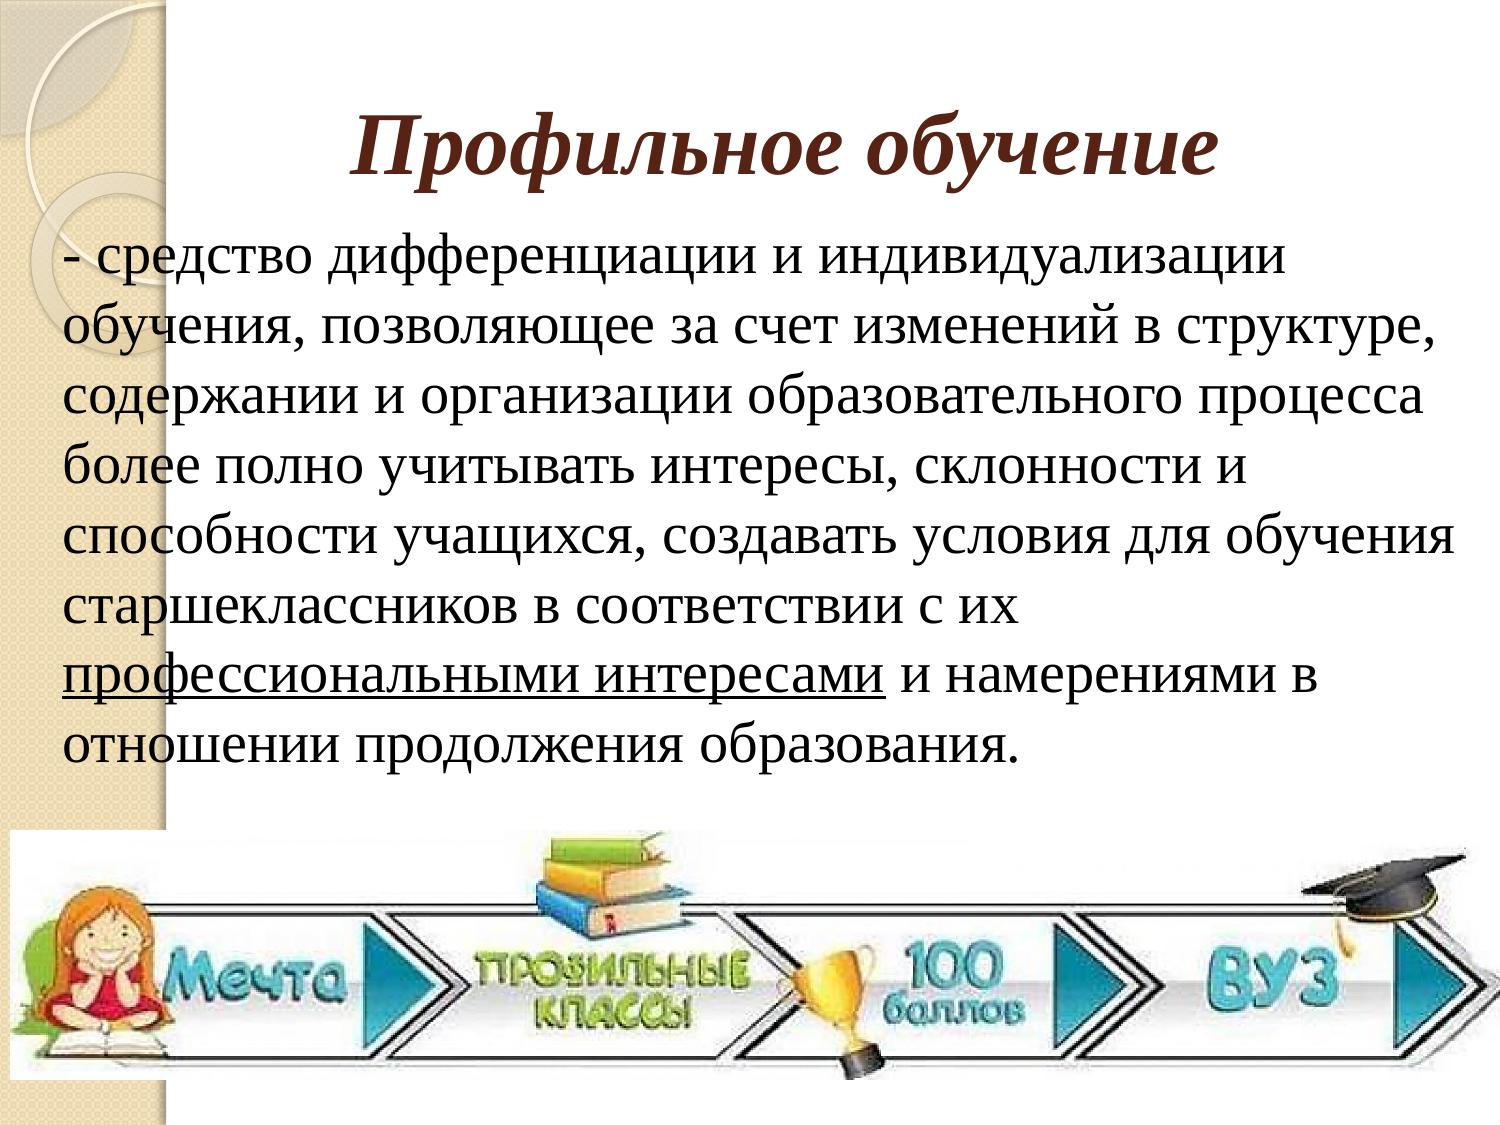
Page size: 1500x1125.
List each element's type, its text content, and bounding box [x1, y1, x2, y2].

picture [10, 830, 1500, 1081]
title Профильное обучение [112, 45, 1483, 208]
list - средство дифференциации и индивидуализации обучения, позволяющее за счет изменений в структуре, содержании и организации образовательного процесса более полно учитывать интересы, склонности и способности учащихся, создавать условия для обучения старшеклассников в соответствии с их профессиональными интересами и намерениями в отношении продолжения образования. [34, 208, 1488, 823]
